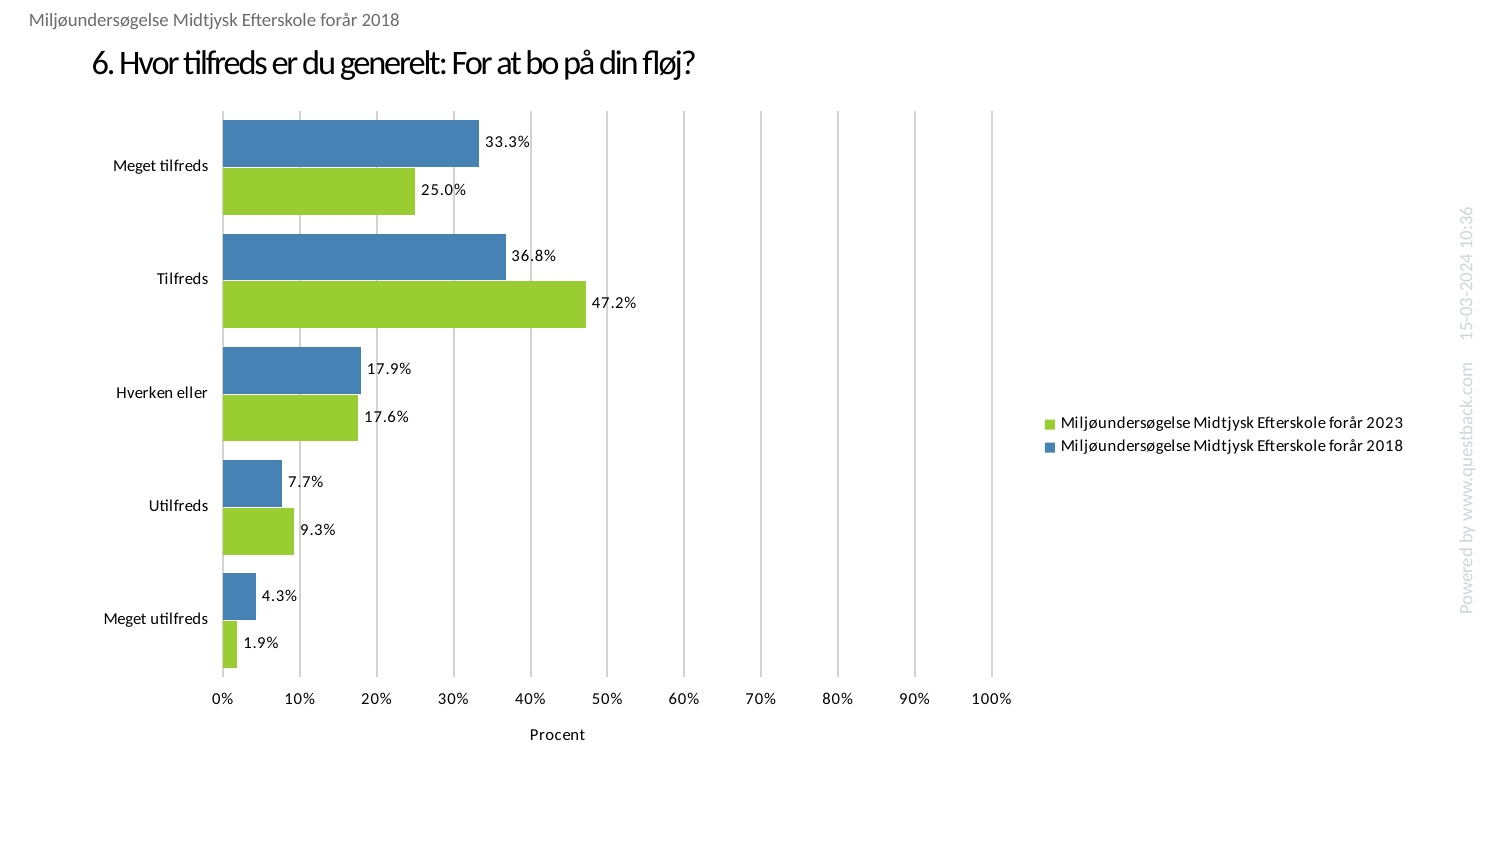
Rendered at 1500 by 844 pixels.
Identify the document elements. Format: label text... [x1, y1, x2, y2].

footer Powered by www.questback.com 15-03-2024 10:36 [1435, 33, 1496, 788]
list Miljøundersøgelse Midtjysk Efterskole forår 2018 [0, 0, 1500, 29]
chart [76, 96, 1424, 776]
title 6. Hvor tilfreds er du generelt: For at bo på din fløj? [76, 29, 1424, 93]
